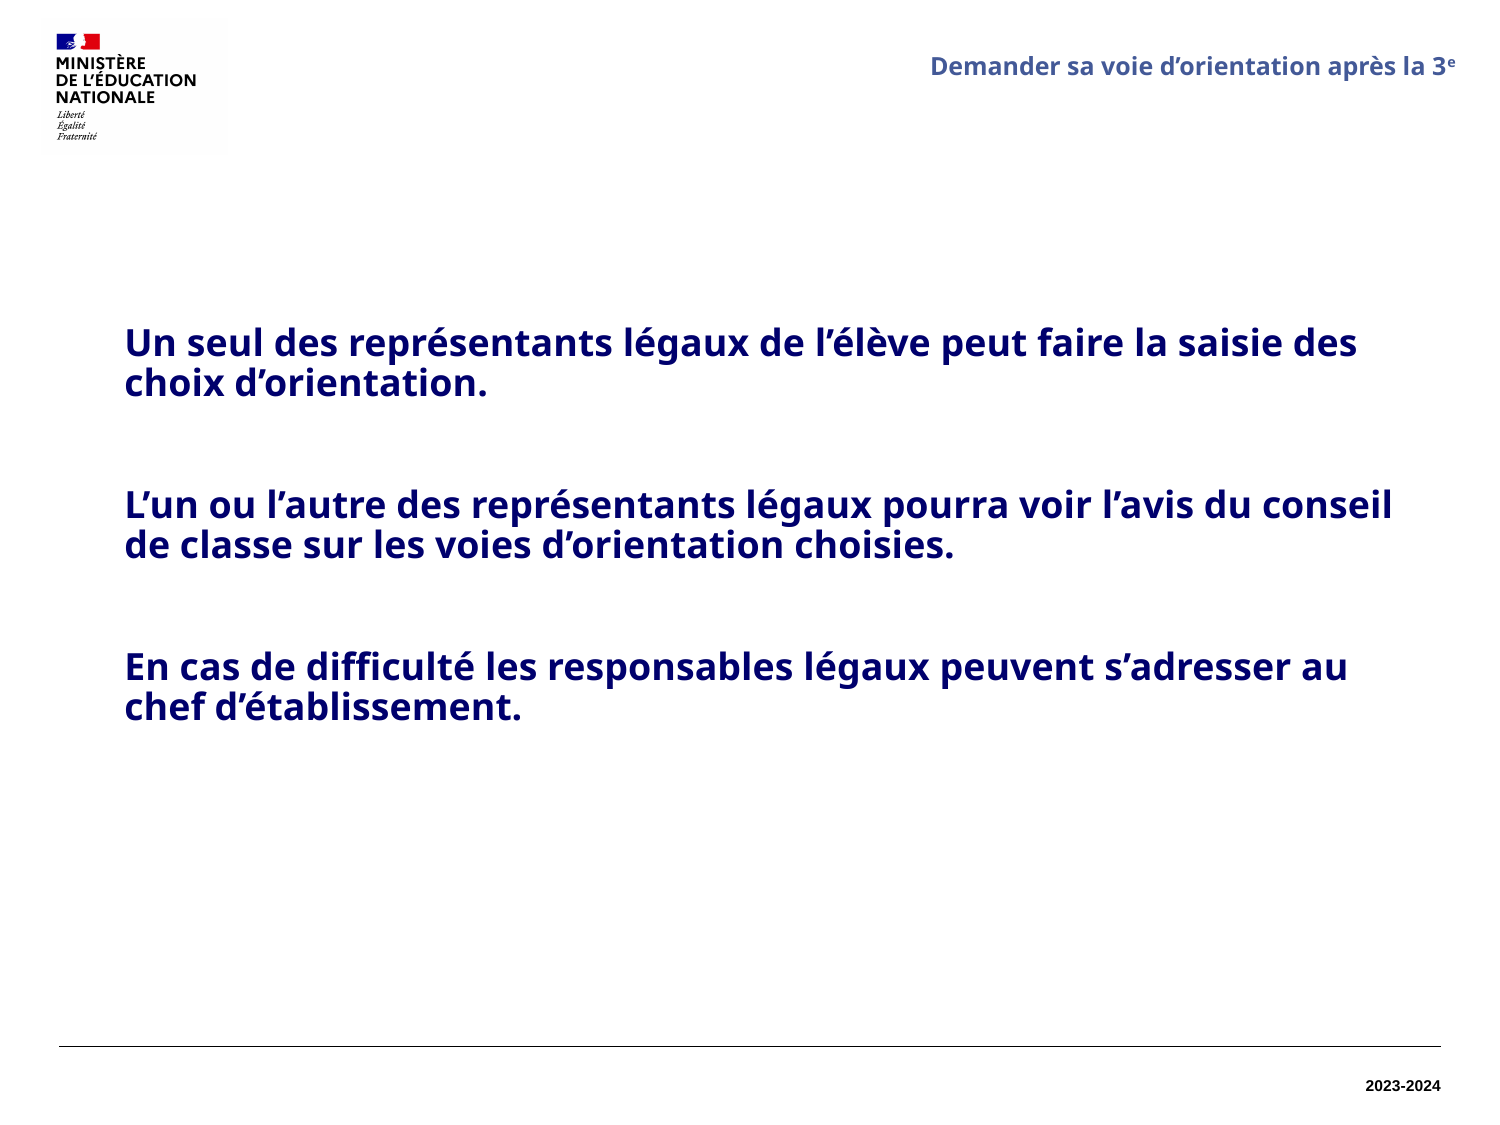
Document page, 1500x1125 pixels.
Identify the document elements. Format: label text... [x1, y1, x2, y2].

slide_number 2023-2024 [1249, 1046, 1441, 1125]
picture [41, 18, 228, 155]
text_box Un seul des représentants légaux de l’élève peut faire la saisie des choix d’orientation. L’un ou l’autre des représentants légaux pourra voir l’avis du conseil de classe sur les voies d’orientation choisies. En cas de difficulté les responsables légaux peuvent s’adresser au chef d’établissement. [122, 277, 1402, 776]
text_box Demander sa voie d’orientation après la 3e [915, 42, 1500, 148]
